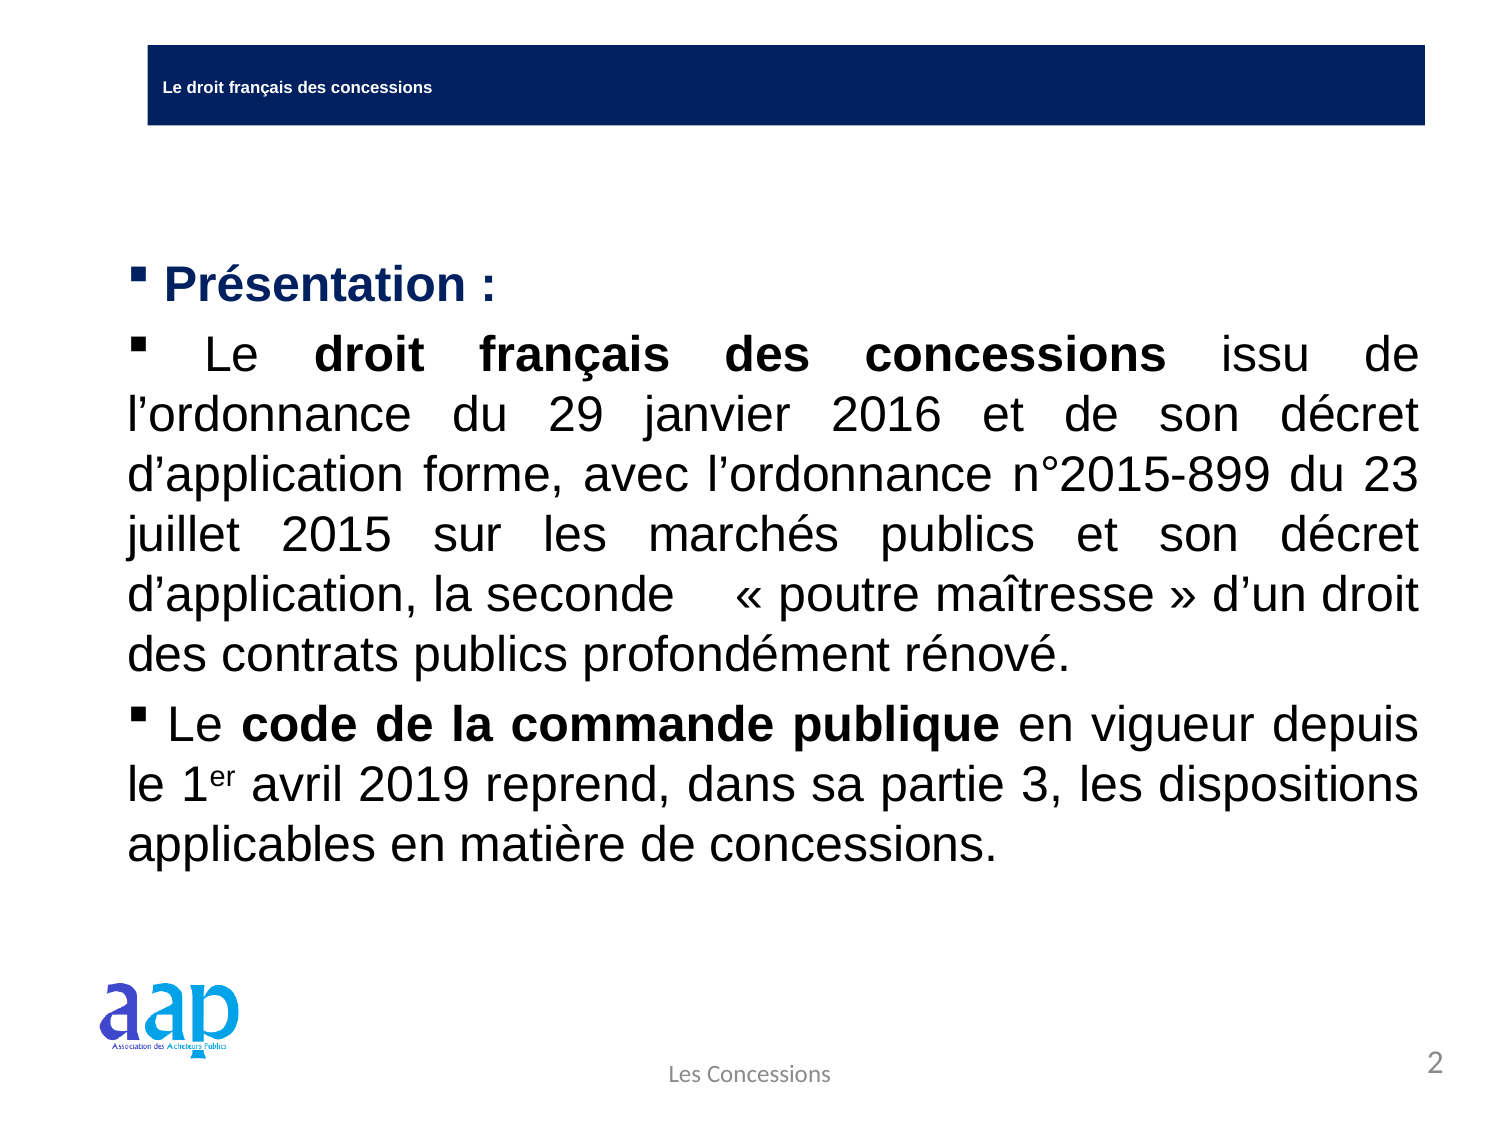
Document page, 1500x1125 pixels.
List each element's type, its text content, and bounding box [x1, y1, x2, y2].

slide_number 2 [1352, 1025, 1459, 1096]
picture [99, 982, 239, 1059]
picture [156, 1015, 172, 1031]
list Présentation : Le droit français des concessions issu de l’ordonnance du 29 janvier 2016 et de son décret d’application forme, avec l’ordonnance n°2015-899 du 23 juillet 2015 sur les marchés publics et son décret d’application, la seconde « poutre maîtresse » d’un droit des contrats publics profondément rénové. Le code de la commande publique en vigueur depuis le 1er avril 2019 reprend, dans sa partie 3, les dispositions applicables en matière de concessions. [112, 243, 1436, 1017]
footer Les Concessions [512, 1042, 988, 1103]
title Le droit français des concessions [147, 45, 1425, 126]
picture [204, 996, 228, 1032]
